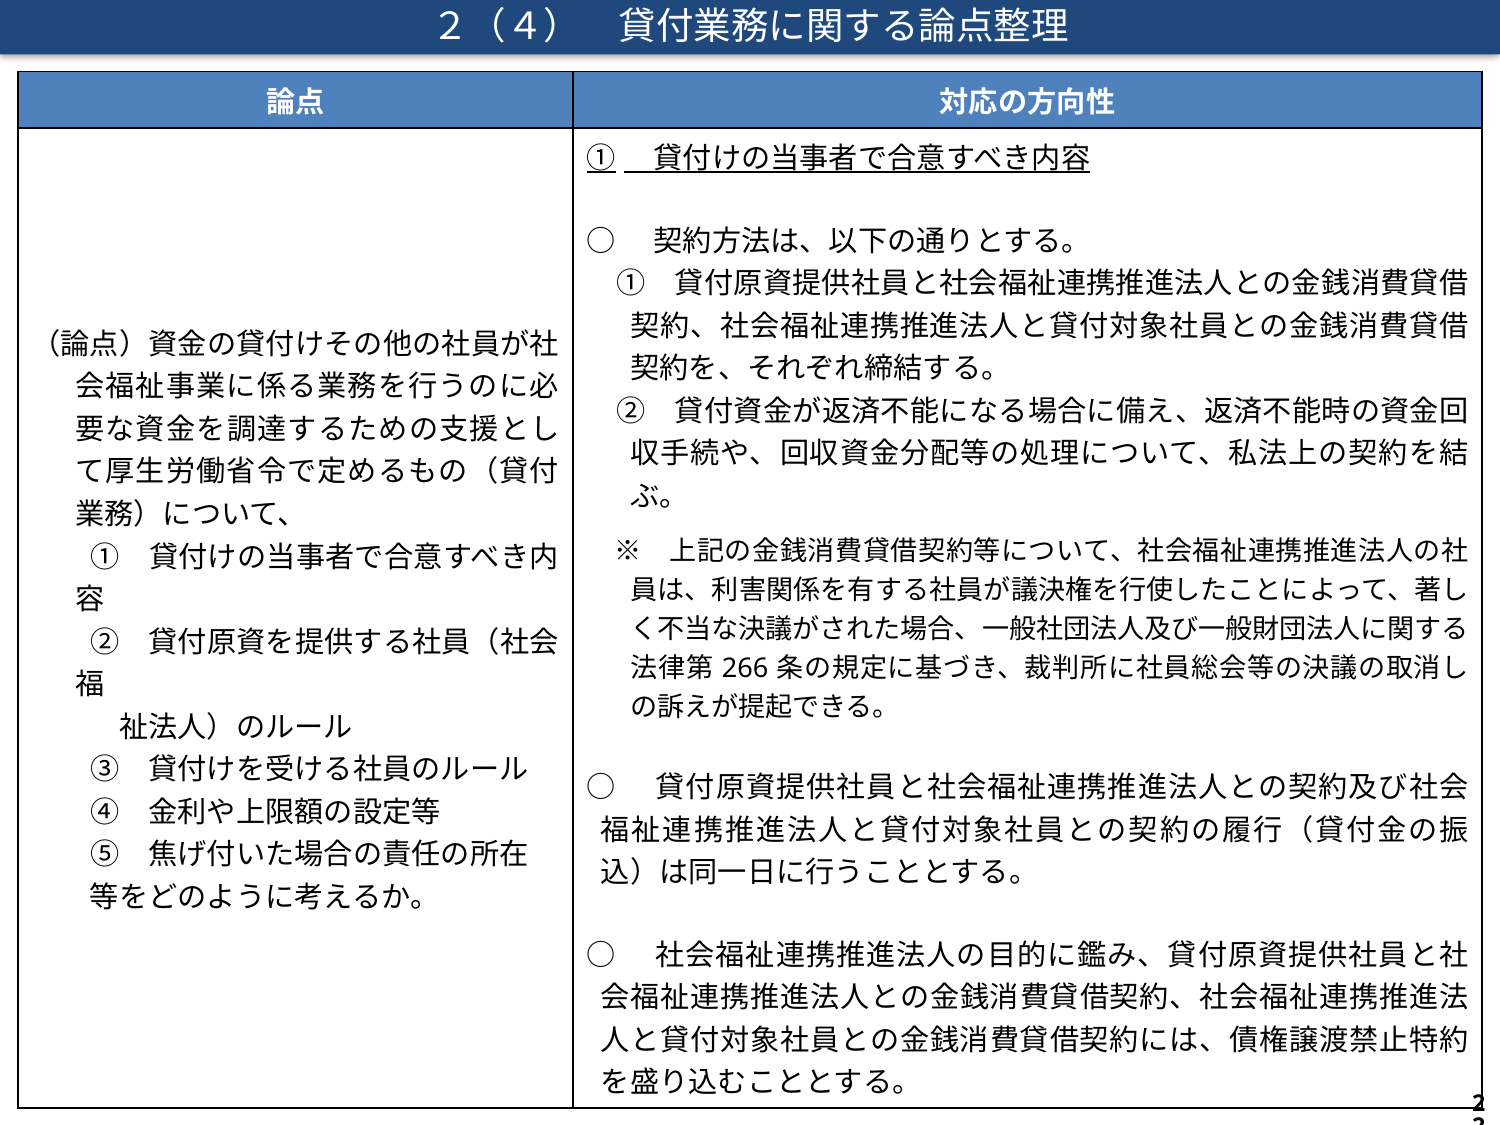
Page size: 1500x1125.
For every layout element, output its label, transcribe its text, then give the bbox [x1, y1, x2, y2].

text_box ２（４） 貸付業務に関する論点整理 [0, 0, 1500, 55]
table_cell （論点）資金の貸付けその他の社員が社会福祉事業に係る業務を行うのに必要な資金を調達するための支援として厚生労働省令で定めるもの（貸付業務）について、 ① 貸付けの当事者で合意すべき内容 ② 貸付原資を提供する社員（社会福 祉法人）のルール ③ 貸付けを受ける社員のルール ④ 金利や上限額の設定等 ⑤ 焦げ付いた場合の責任の所在 等をどのように考えるか。 [19, 129, 572, 1107]
slide_number 21 [1460, 771, 1500, 1125]
table_header 対応の方向性 [574, 72, 1481, 127]
table_header 論点 [19, 72, 572, 127]
table_cell ① 貸付けの当事者で合意すべき内容 ○ 契約方法は、以下の通りとする。 ① 貸付原資提供社員と社会福祉連携推進法人との金銭消費貸借契約、社会福祉連携推進法人と貸付対象社員との金銭消費貸借契約を、それぞれ締結する。 ② 貸付資金が返済不能になる場合に備え、返済不能時の資金回収手続や、回収資金分配等の処理について、私法上の契約を結ぶ。 ※ 上記の金銭消費貸借契約等について、社会福祉連携推進法人の社員は、利害関係を有する社員が議決権を行使したことによって、著しく不当な決議がされた場合、一般社団法人及び一般財団法人に関する法律第266条の規定に基づき、裁判所に社員総会等の決議の取消しの訴えが提起できる。 ○ 貸付原資提供社員と社会福祉連携推進法人との契約及び社会福祉連携推進法人と貸付対象社員との契約の履行（貸付金の振込）は同一日に行うこととする。 ○ 社会福祉連携推進法人の目的に鑑み、貸付原資提供社員と社会福祉連携推進法人との金銭消費貸借契約、社会福祉連携推進法人と貸付対象社員との金銭消費貸借契約には、債権譲渡禁止特約を盛り込むこととする。 [574, 129, 1481, 1107]
